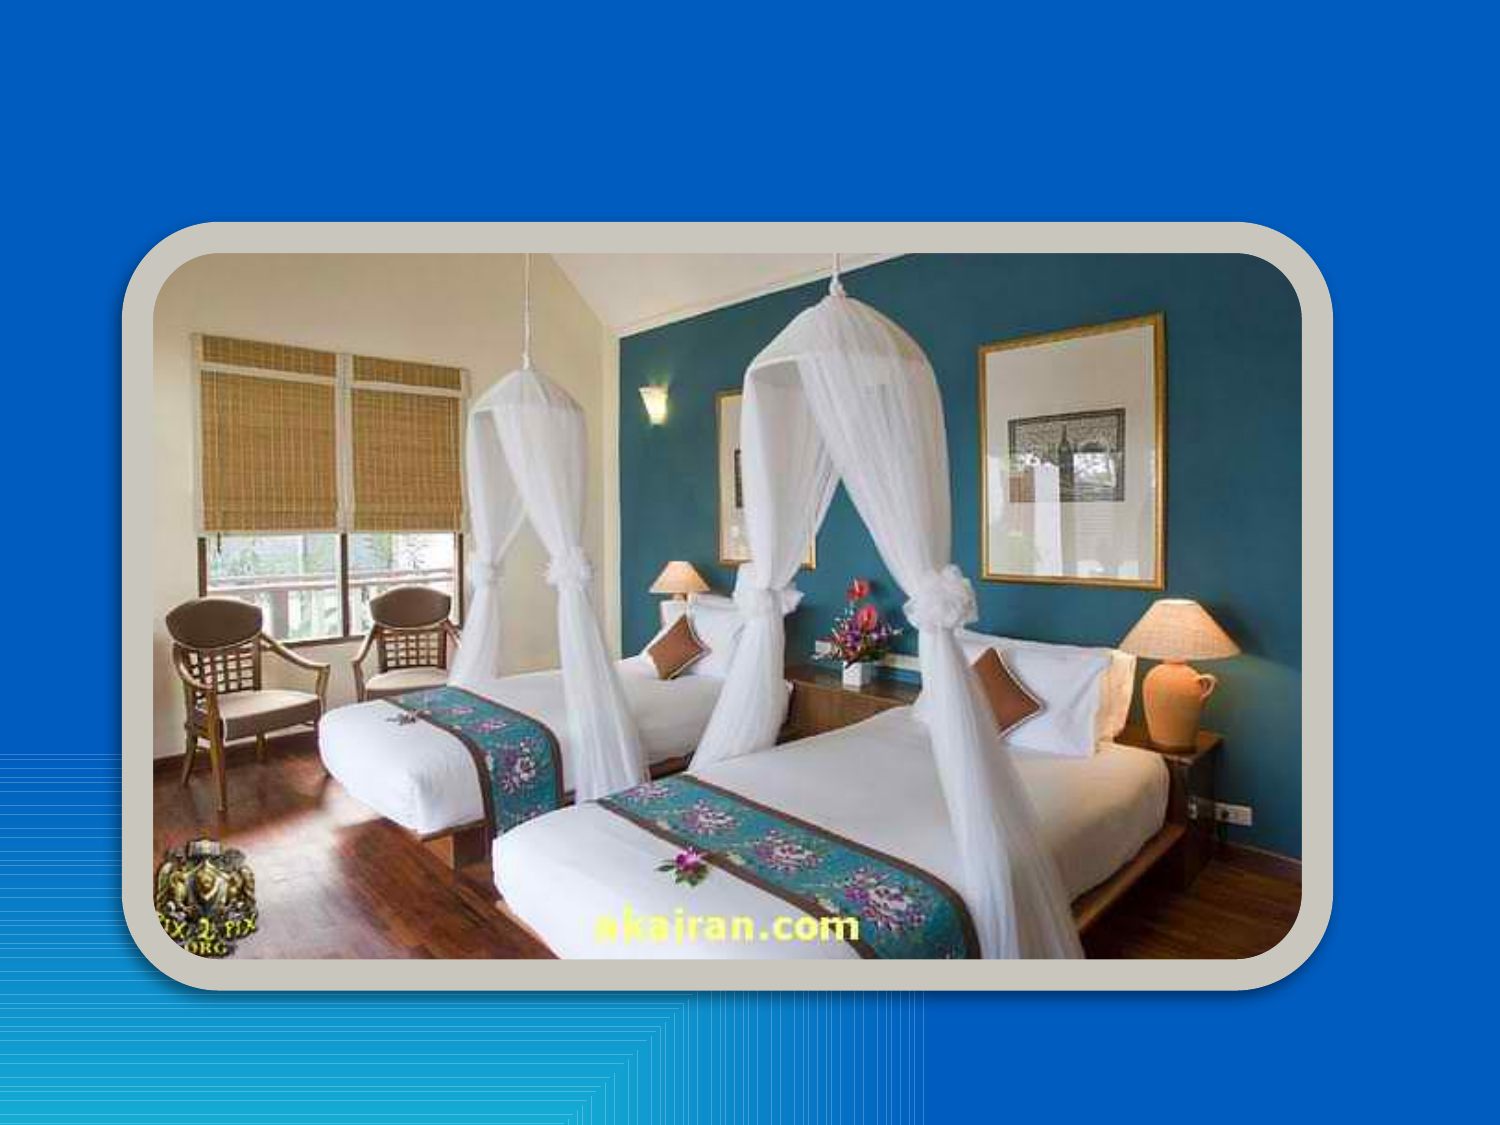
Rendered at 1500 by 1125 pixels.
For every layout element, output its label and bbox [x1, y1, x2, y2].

picture [137, 237, 1318, 976]
